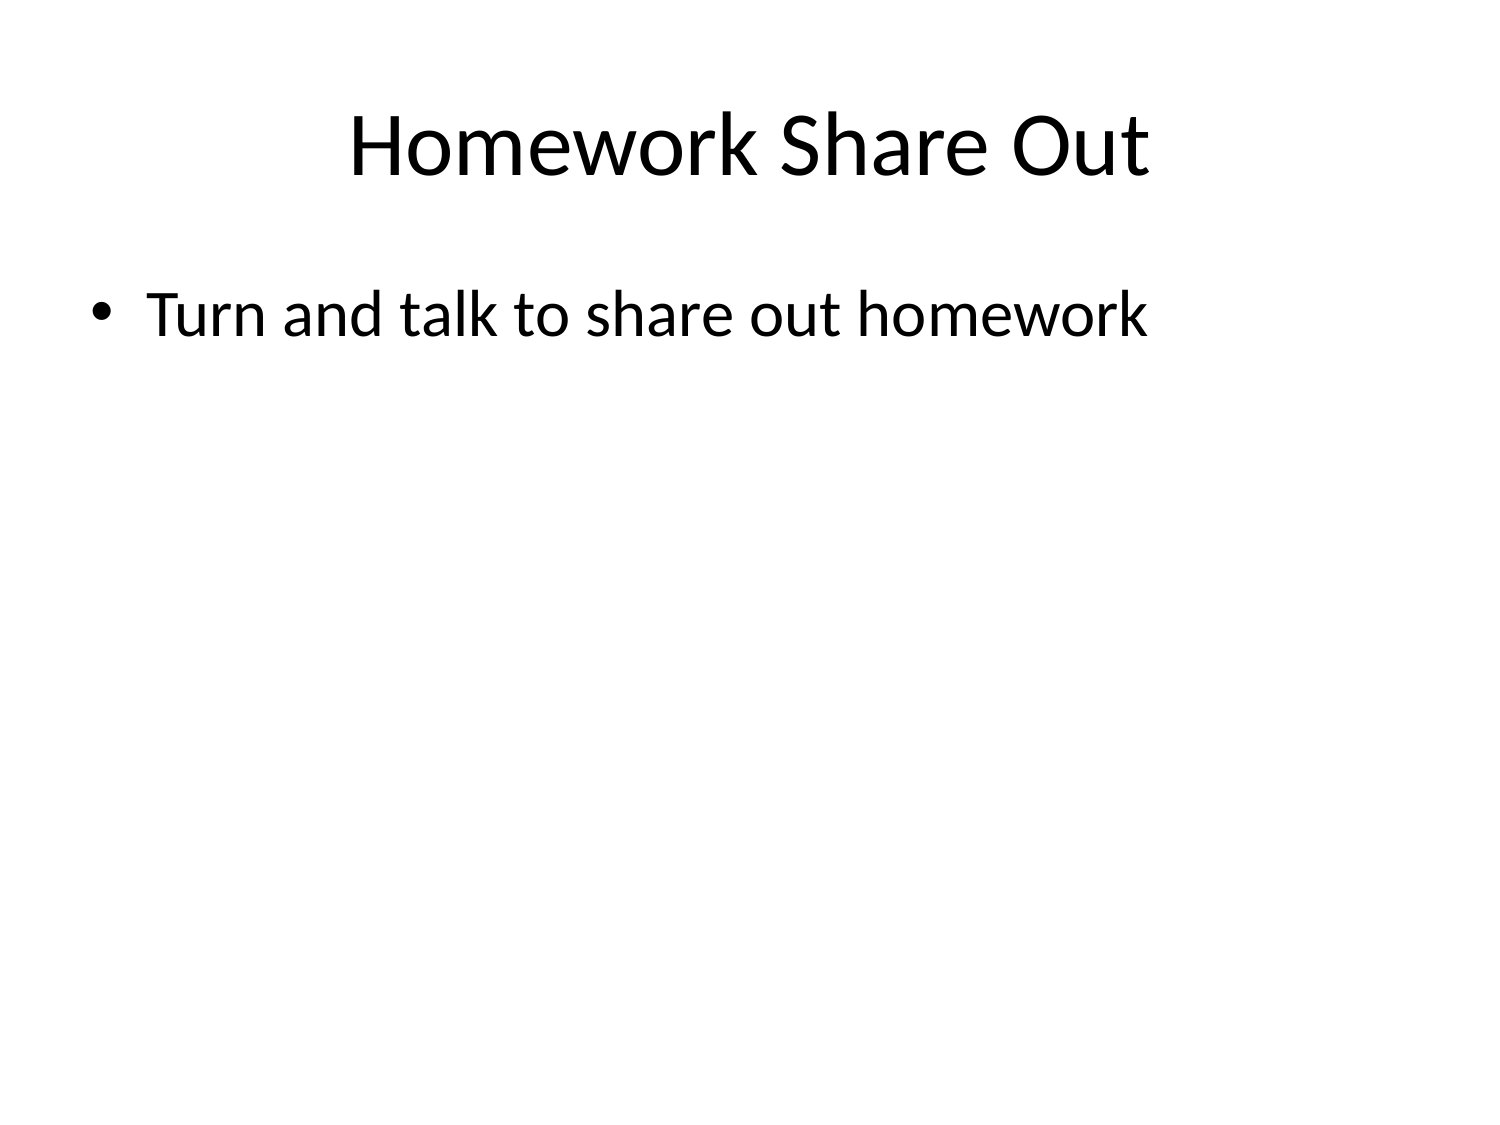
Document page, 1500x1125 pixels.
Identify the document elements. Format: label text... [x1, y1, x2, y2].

list Turn and talk to share out homework [75, 262, 1425, 1005]
title Homework Share Out [75, 45, 1425, 233]
